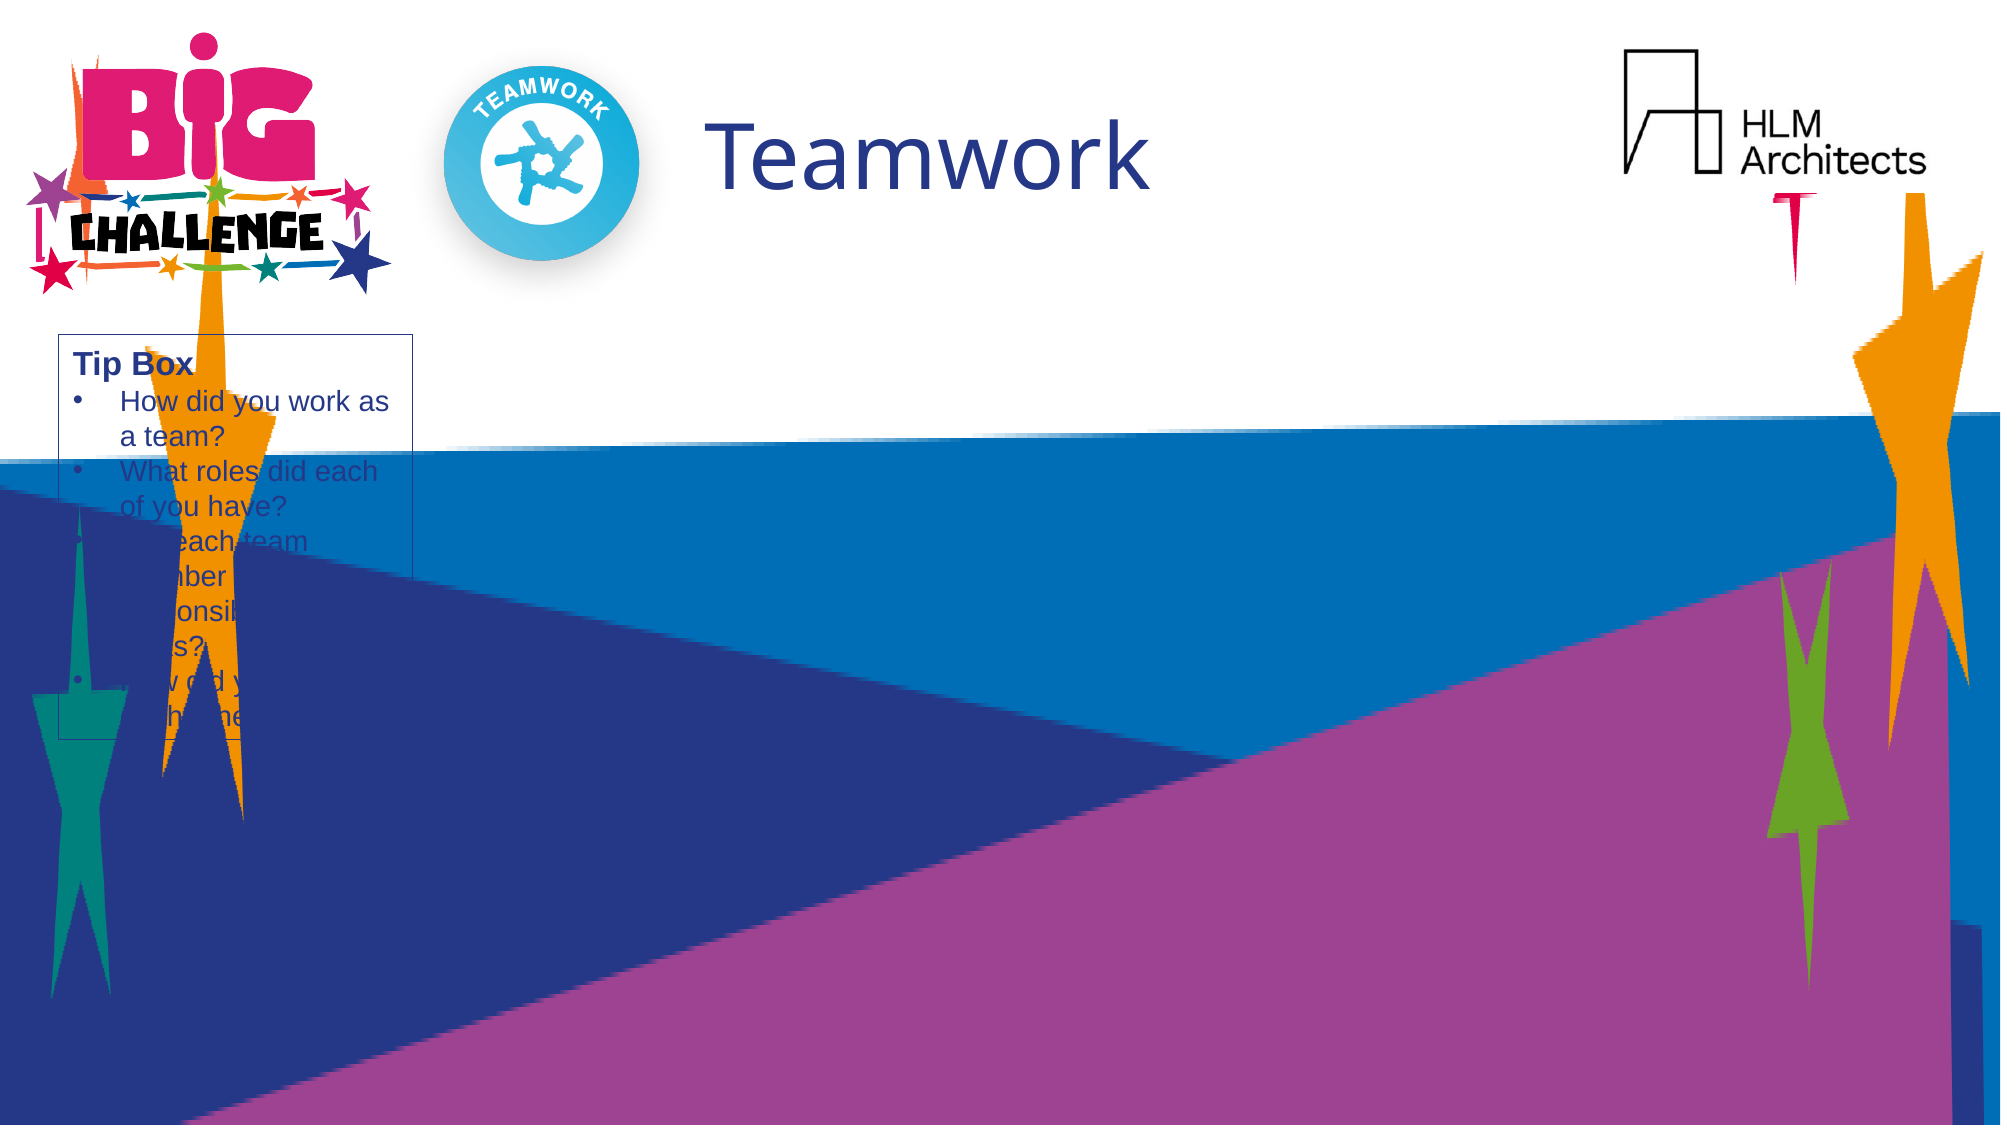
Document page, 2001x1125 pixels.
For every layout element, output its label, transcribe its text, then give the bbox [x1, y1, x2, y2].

title Teamwork [690, 51, 2000, 269]
picture [0, 0, 2001, 1125]
text_box Tip Box How did you work as a team? What roles did each of you have? Did each team member take responsibility for their tasks? How did you support each other? [58, 334, 413, 740]
